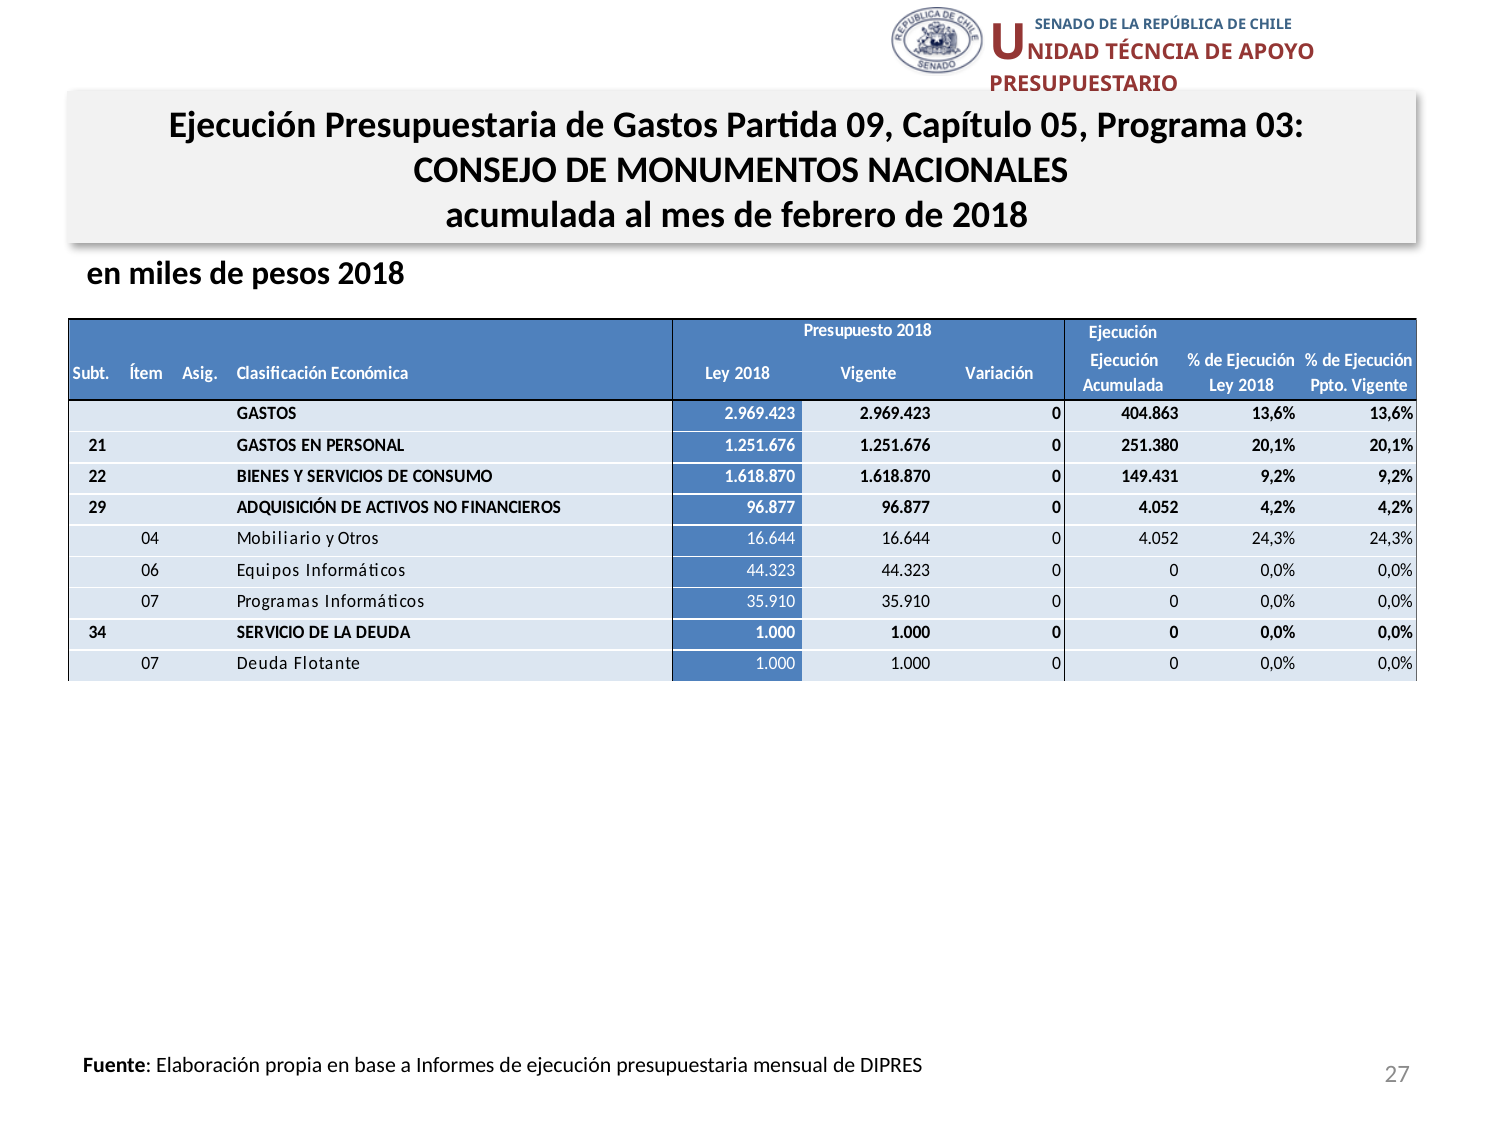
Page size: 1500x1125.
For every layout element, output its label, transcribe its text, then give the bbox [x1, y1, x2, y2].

text_box Fuente: Elaboración propia en base a Informes de ejecución presupuestaria mensual de DIPRES [68, 1043, 1448, 1104]
text_box Ejecución Presupuestaria de Gastos Partida 09, Capítulo 05, Programa 03: CONSEJO DE MONUMENTOS NACIONALES acumulada al mes de febrero de 2018 [67, 91, 1415, 243]
picture [891, 7, 985, 76]
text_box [67, 317, 1419, 683]
text_box en miles de pesos 2018 [71, 243, 1422, 319]
